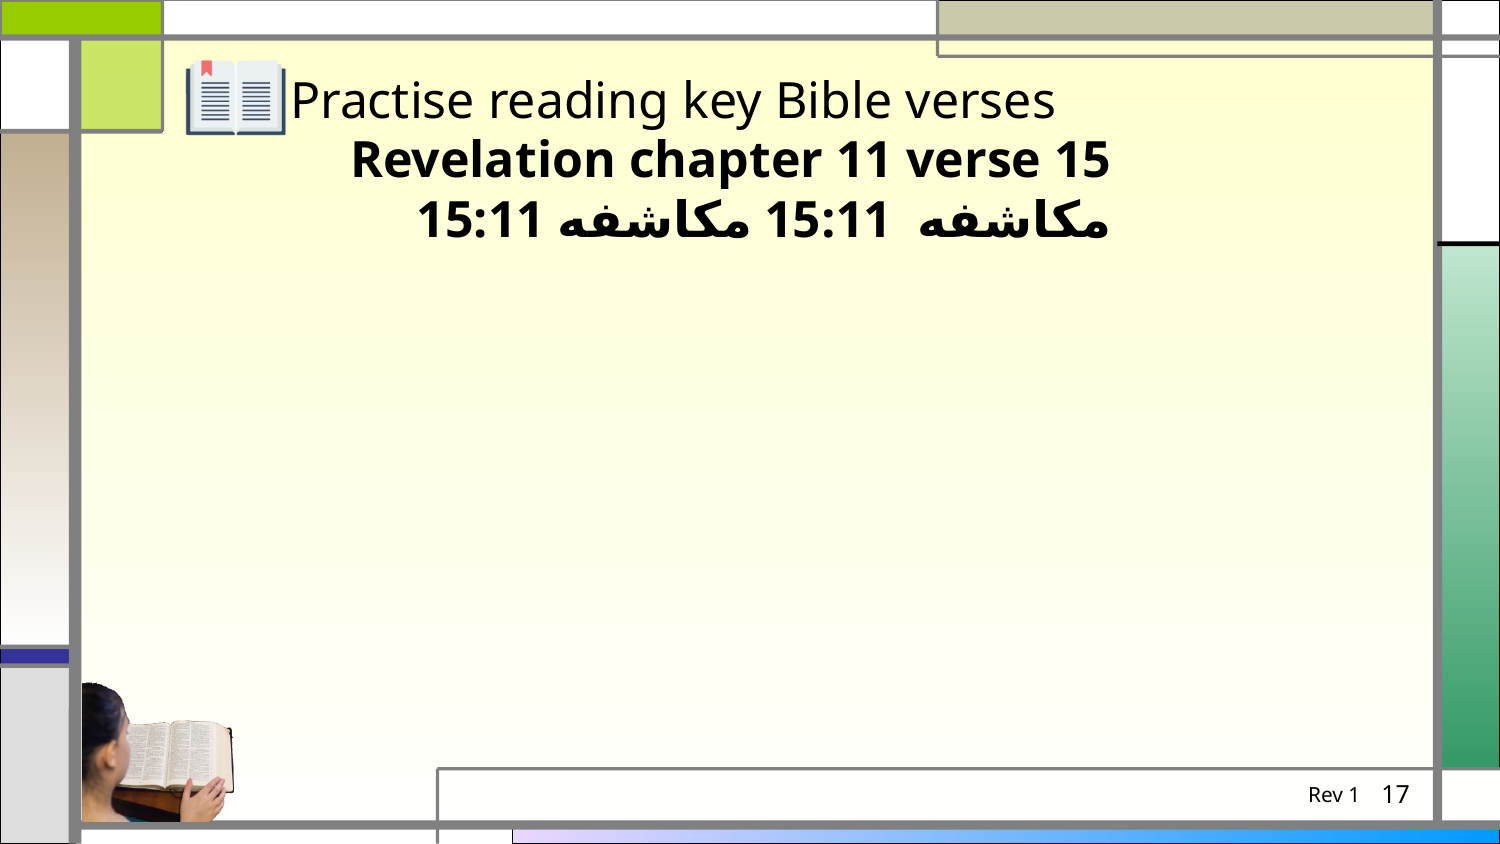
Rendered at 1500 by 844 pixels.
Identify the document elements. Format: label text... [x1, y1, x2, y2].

text_box Revelation chapter 11 verse 15 15:11 مکاشفه 15:11 مکاشفه [0, 120, 1127, 256]
picture [176, 53, 291, 143]
text_box Rev 1 [1293, 774, 1387, 814]
text_box Practise reading key Bible verses [147, 15, 1199, 181]
picture [81, 682, 235, 822]
slide_number 17 [1074, 770, 1425, 818]
